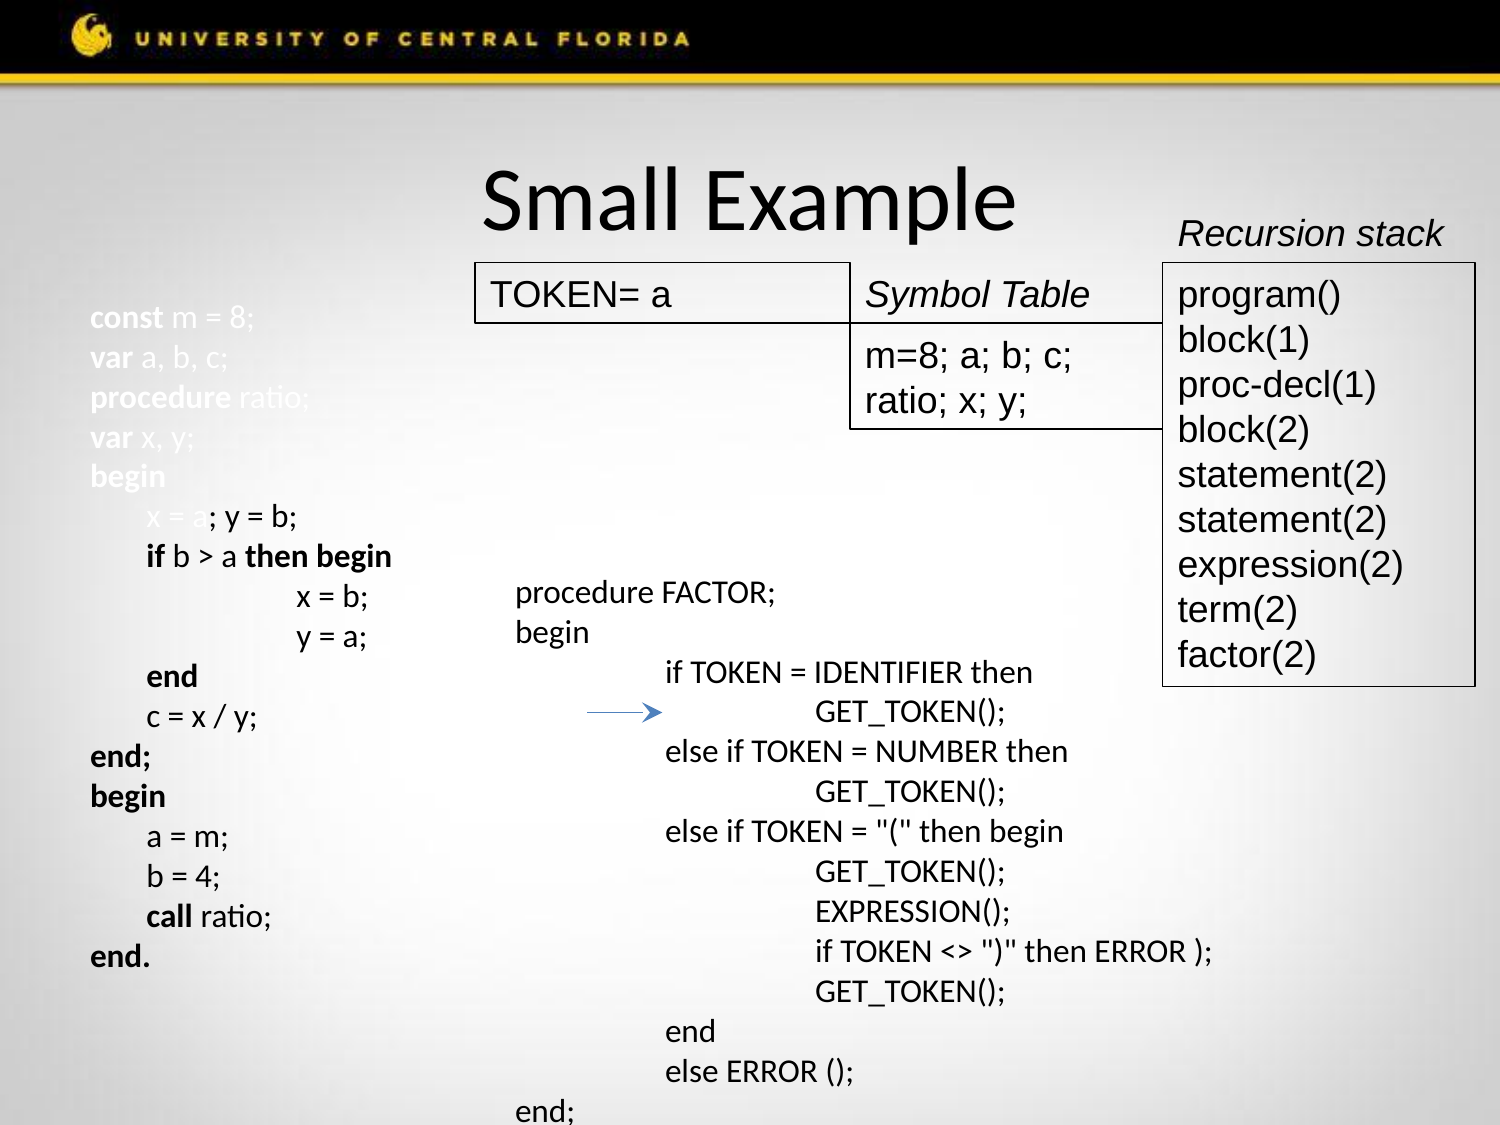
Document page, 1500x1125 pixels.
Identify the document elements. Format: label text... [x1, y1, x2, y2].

text_box Symbol Table [849, 262, 1163, 323]
text_box m=8; a; b; c; ratio; x; y; [849, 323, 1163, 430]
text_box program() block(1) proc-decl(1) block(2) statement(2) statement(2) expression(2) term(2) factor(2) [1162, 263, 1475, 687]
text_box Recursion stack [1162, 201, 1475, 263]
title Small Example [75, 125, 1425, 263]
picture [0, 0, 1500, 1125]
text_box procedure FACTOR; begin if TOKEN = IDENTIFIER then GET_TOKEN(); else if TOKEN = NUMBER then GET_TOKEN(); else if TOKEN = "(" then begin GET_TOKEN(); EXPRESSION(); if TOKEN <> ")" then ERROR ); GET_TOKEN(); end else ERROR (); end; [499, 562, 1313, 1100]
text_box TOKEN= a [474, 262, 849, 323]
list const m = 8; var a, b, c; procedure ratio; var x, y; begin x = a; y = b; if b > a then begin x = b; y = a; end c = x / y; end; begin a = m; b = 4; call ratio; end. [75, 287, 425, 1070]
